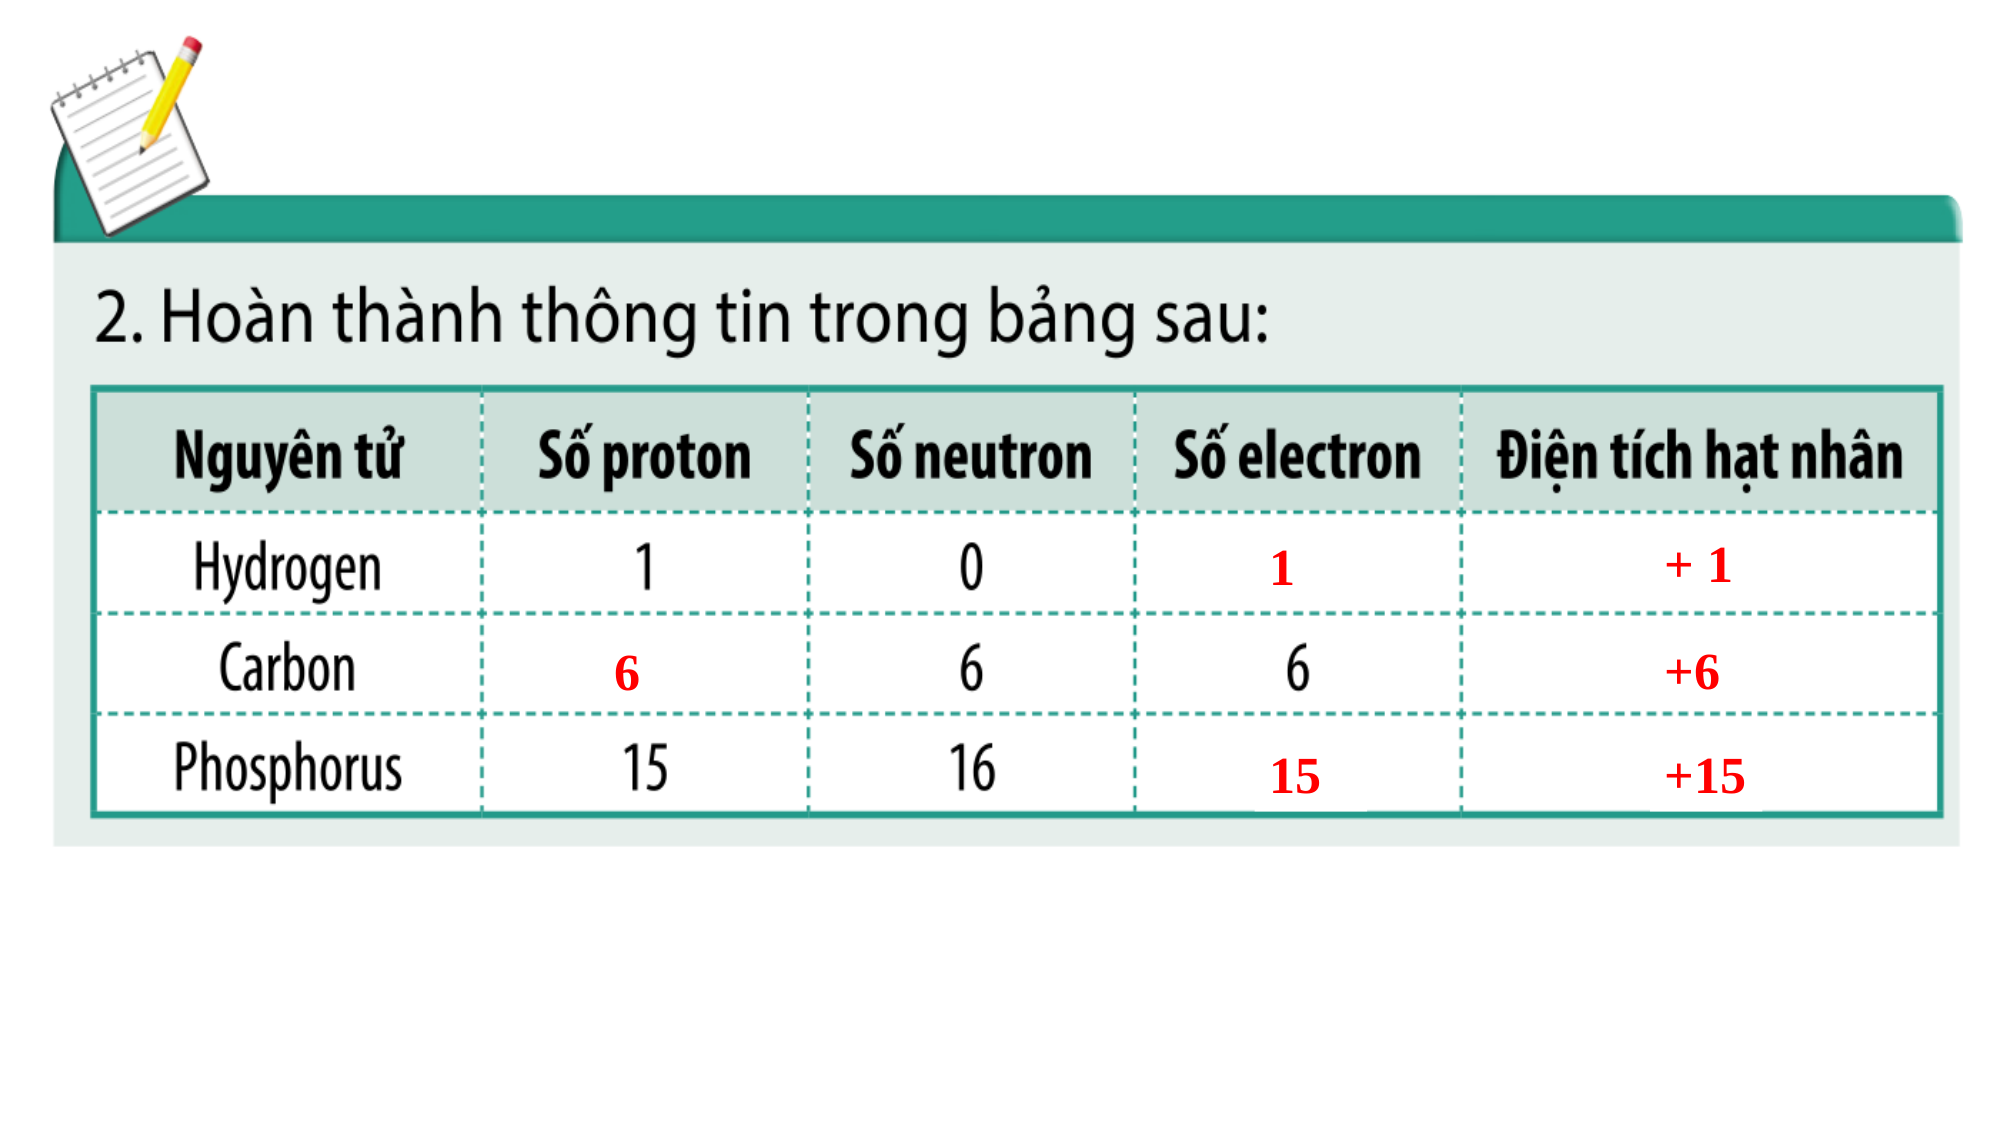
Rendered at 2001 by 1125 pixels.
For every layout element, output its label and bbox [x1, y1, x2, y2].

picture [5, 0, 1997, 857]
